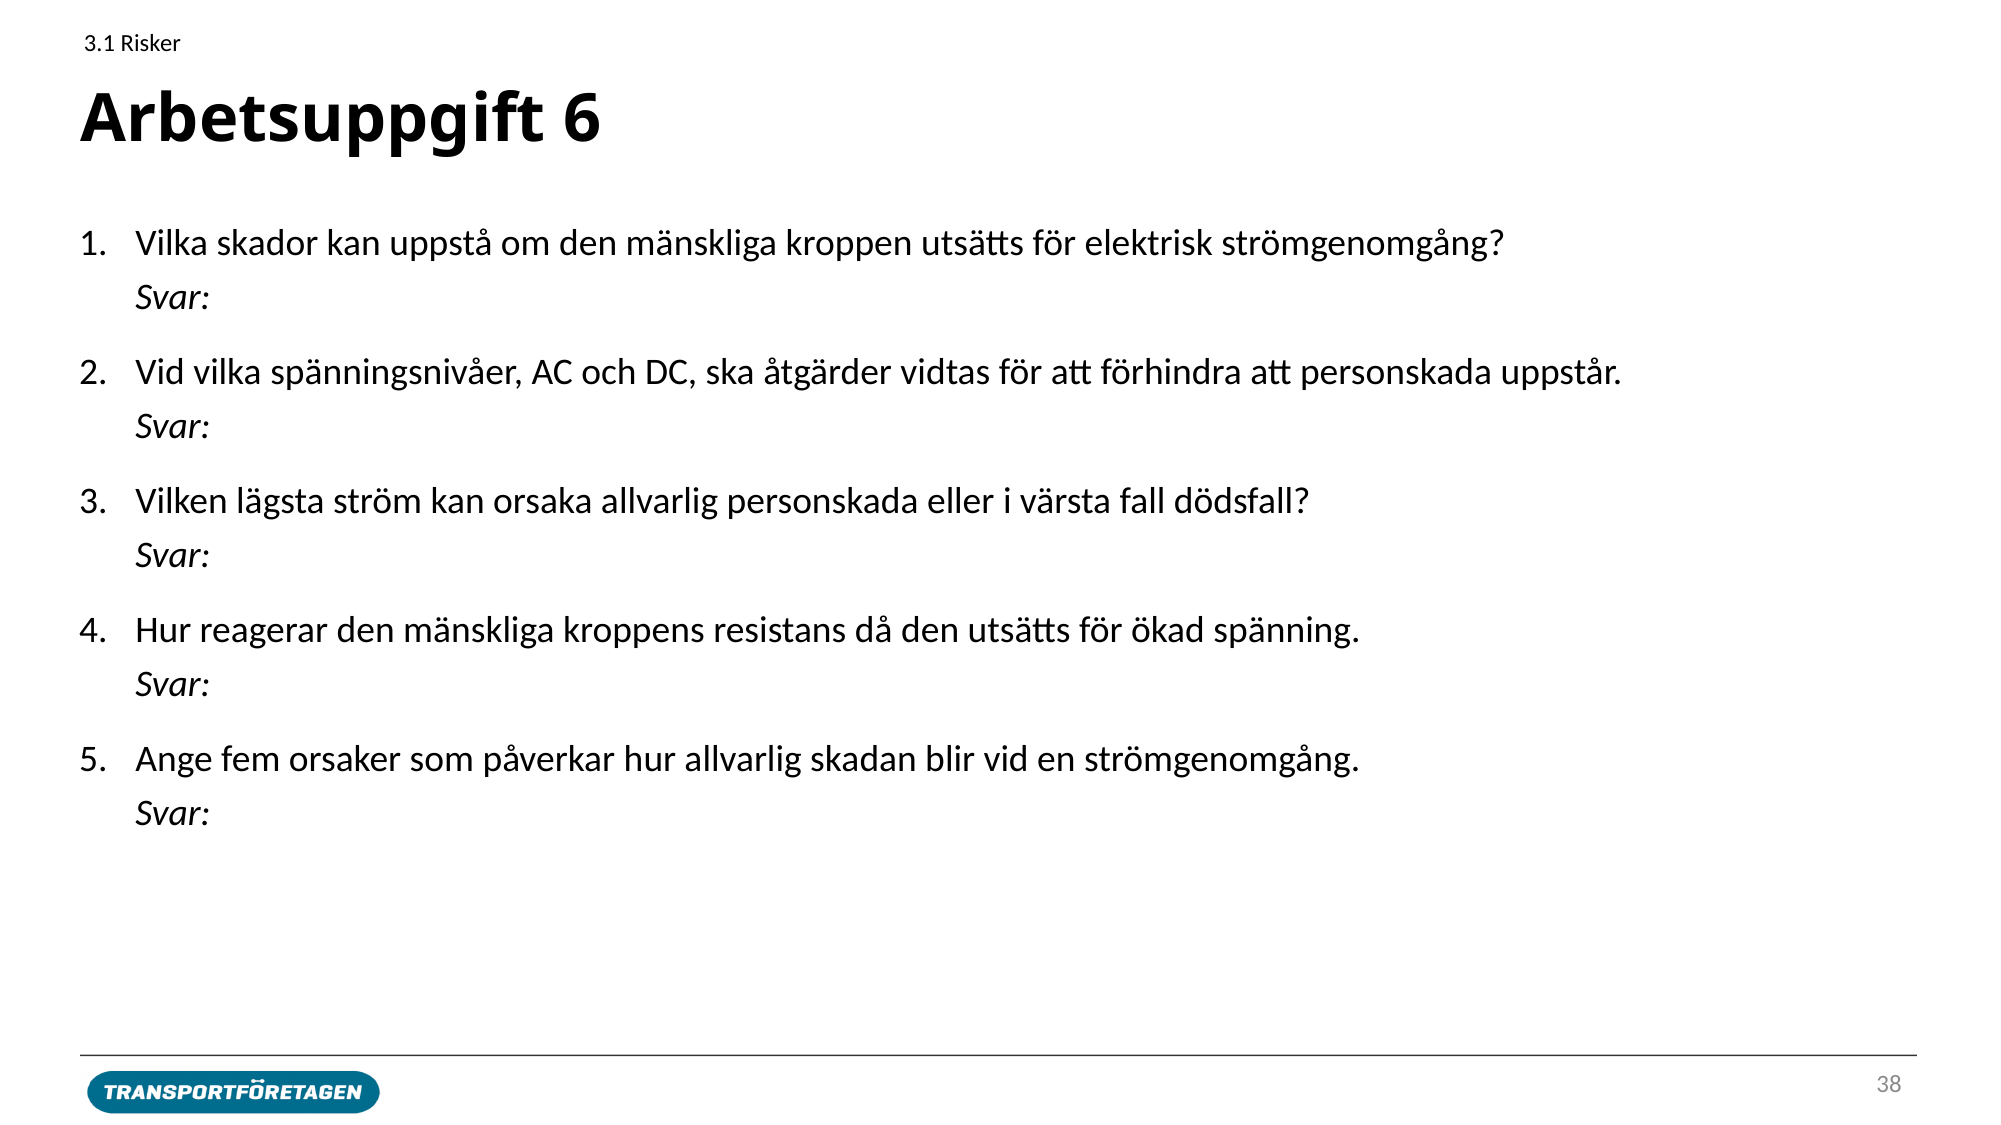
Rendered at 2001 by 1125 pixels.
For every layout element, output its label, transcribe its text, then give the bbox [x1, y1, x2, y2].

list 3.1 Risker [83, 23, 1128, 65]
slide_number 38 [1798, 1053, 1917, 1113]
list Vilka skador kan uppstå om den mänskliga kroppen utsätts för elektrisk strömgenomgång? Svar: Vid vilka spänningsnivåer, AC och DC, ska åtgärder vidtas för att förhindra att personskada uppstår. Svar: Vilken lägsta ström kan orsaka allvarlig personskada eller i värsta fall dödsfall? Svar: Hur reagerar den mänskliga kroppens resistans då den utsätts för ökad spänning. Svar: Ange fem orsaker som påverkar hur allvarlig skadan blir vid en strömgenomgång. Svar: [79, 209, 1918, 1042]
picture [79, 1069, 387, 1116]
title Arbetsuppgift 6 [80, 83, 1919, 197]
